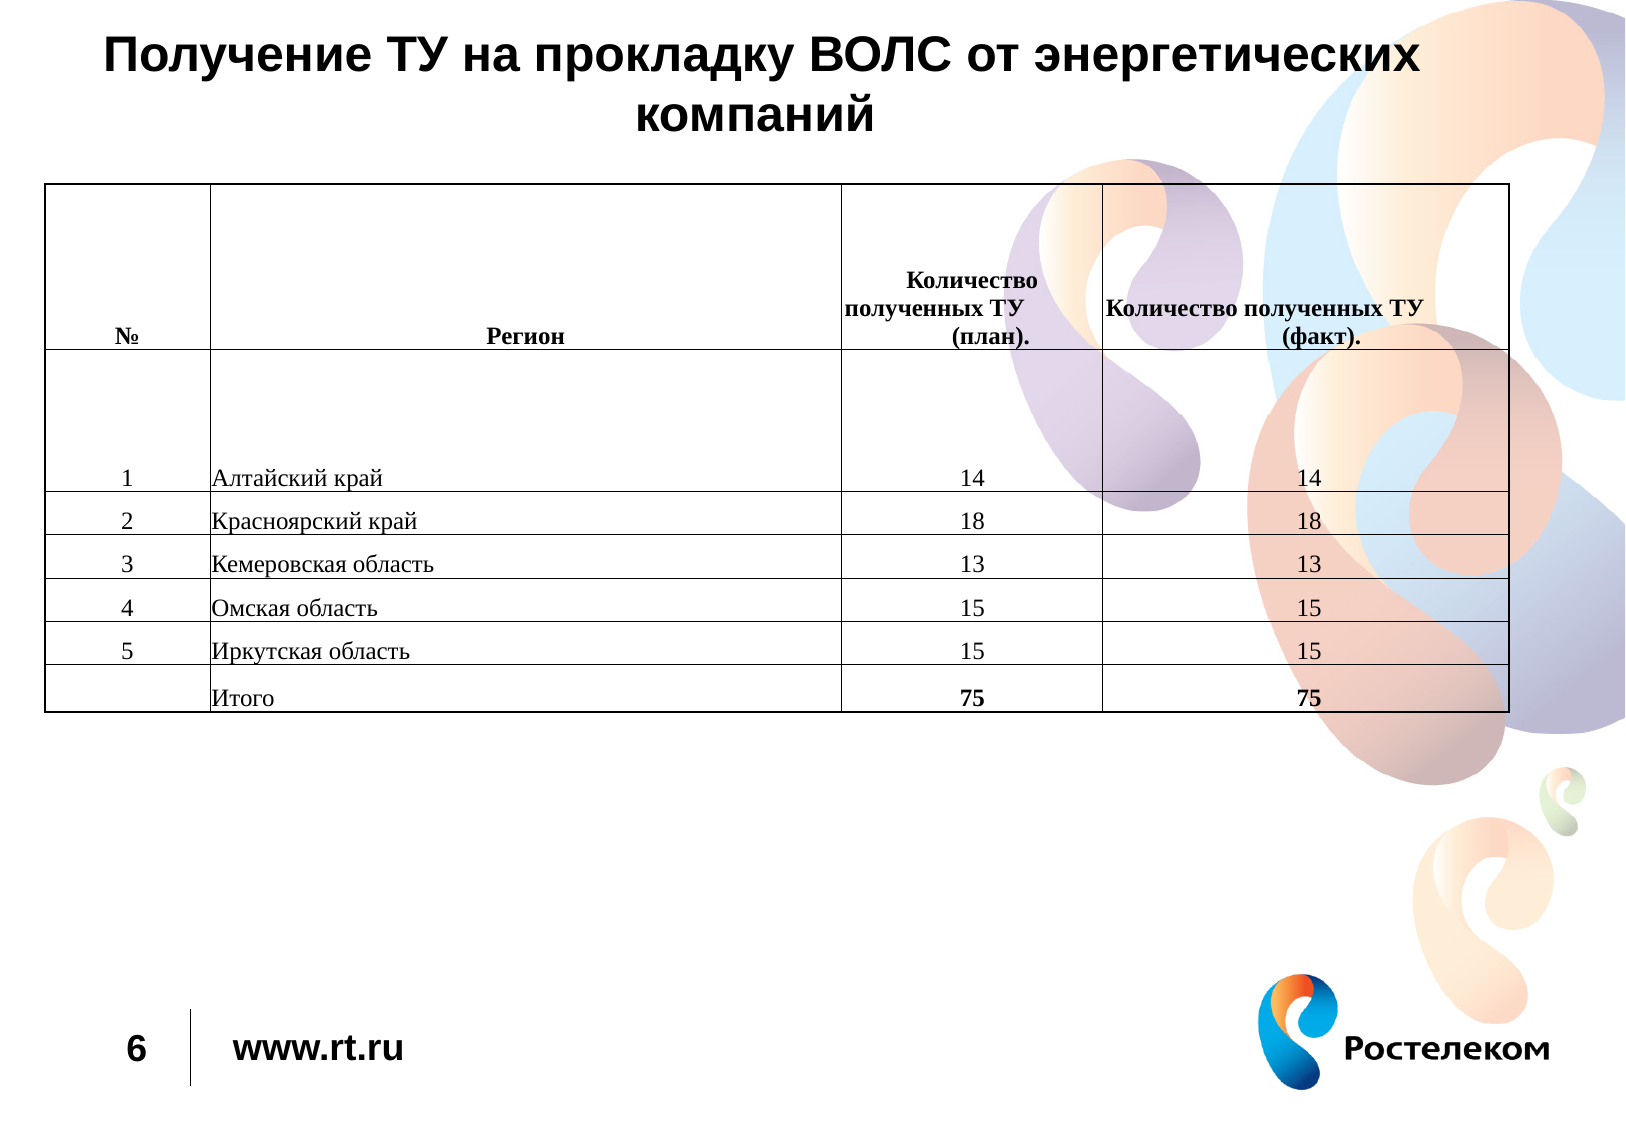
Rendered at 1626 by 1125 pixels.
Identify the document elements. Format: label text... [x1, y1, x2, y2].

table_cell 2 [46, 492, 210, 534]
table_cell 1 [46, 350, 210, 491]
table_cell 18 [842, 492, 1102, 534]
table_cell 14 [1103, 350, 1508, 491]
table_cell 5 [46, 622, 210, 664]
table_cell 75 [842, 665, 1102, 711]
slide_number 6 [19, 1016, 148, 1076]
table_cell 15 [1103, 622, 1508, 664]
table_cell Иркутская область [211, 622, 841, 664]
table_cell Красноярский край [211, 492, 841, 534]
table_cell Омская область [211, 579, 841, 621]
table_cell 4 [46, 579, 210, 621]
table_cell 15 [842, 579, 1102, 621]
title Получение ТУ на прокладку ВОЛС от энергетических компаний [44, 21, 1480, 161]
table_cell Кемеровская область [211, 535, 841, 578]
table_header Регион [211, 185, 841, 349]
table_header Количество полученных ТУ (факт). [1103, 185, 1508, 349]
table_cell 75 [1103, 665, 1508, 711]
table_cell 14 [842, 350, 1102, 491]
table_header № [46, 185, 210, 349]
table_cell 15 [842, 622, 1102, 664]
table_cell [46, 665, 210, 711]
picture [1003, 0, 1626, 1125]
table_cell 15 [1103, 579, 1508, 621]
table_header Количество полученных ТУ (план). [842, 185, 1102, 349]
table_cell Алтайский край [211, 350, 841, 491]
table_cell 13 [842, 535, 1102, 578]
table_cell Итого [211, 665, 841, 711]
table_cell 13 [1103, 535, 1508, 578]
table_cell 3 [46, 535, 210, 578]
table_cell 18 [1103, 492, 1508, 534]
